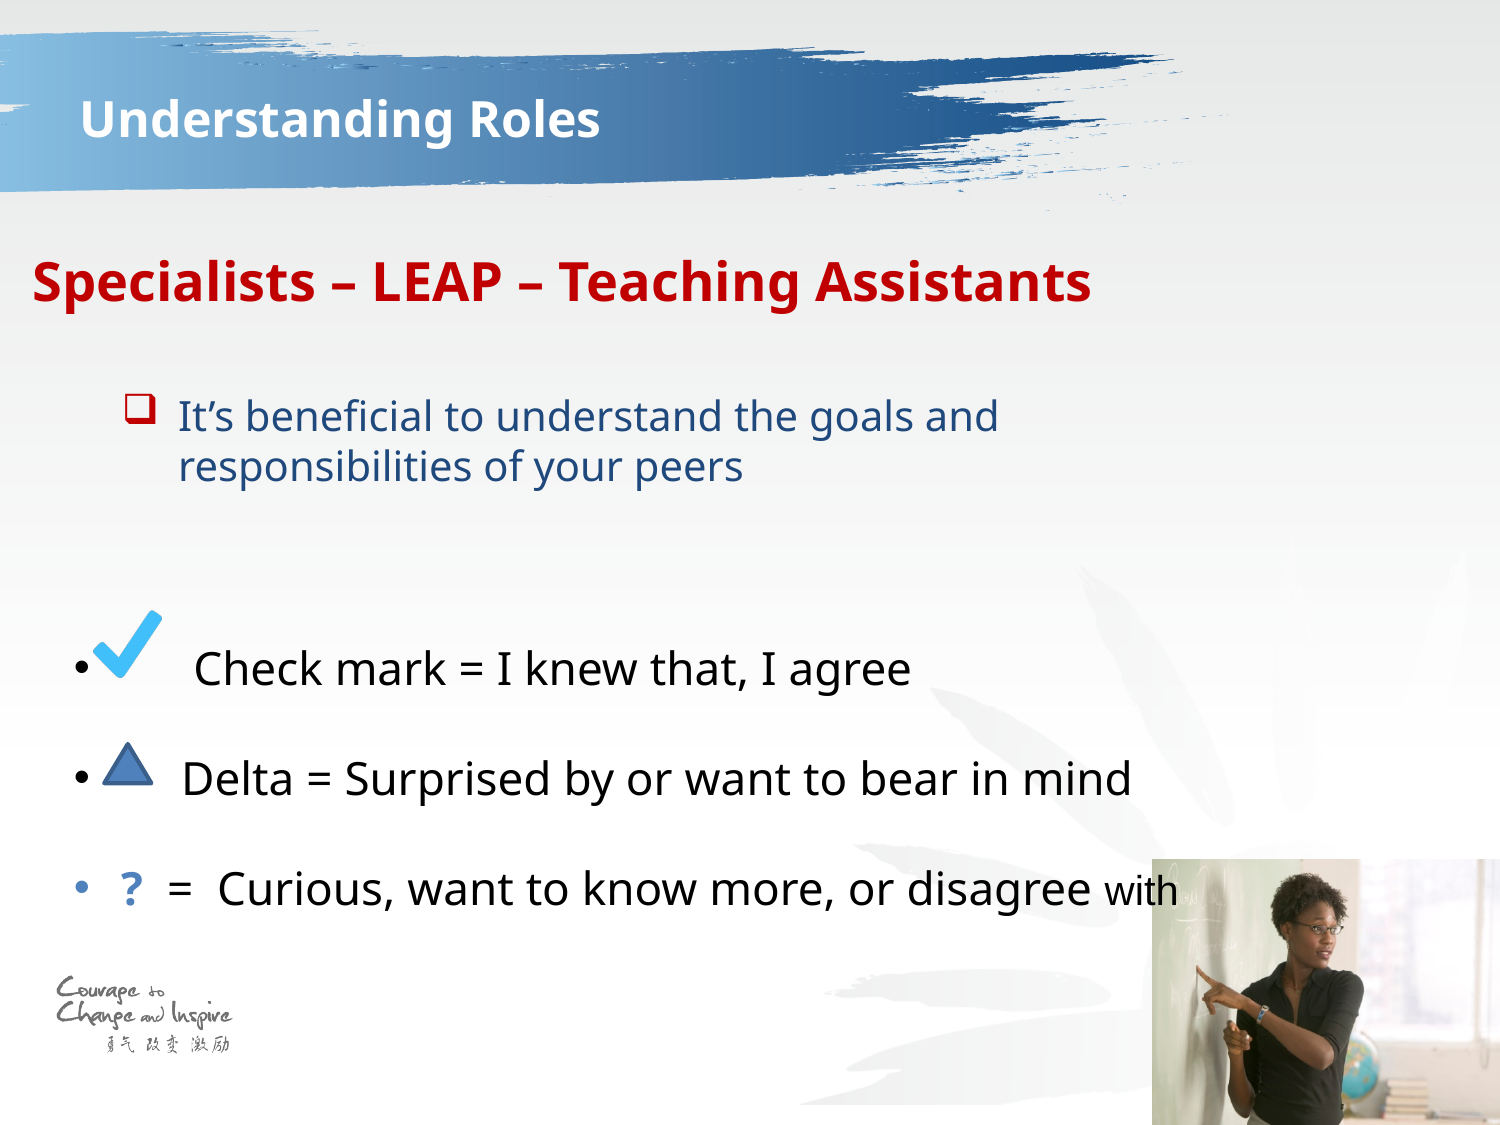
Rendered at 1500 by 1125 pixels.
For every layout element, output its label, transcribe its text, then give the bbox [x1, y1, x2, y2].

picture [93, 609, 163, 679]
text_box Specialists – LEAP – Teaching Assistants [17, 220, 1294, 408]
picture [0, 0, 1500, 1125]
title Understanding Roles [64, 42, 827, 192]
text_box Check mark = I knew that, I agree Delta = Surprised by or want to bear in mind ? = Curious, want to know more, or disagree with [59, 576, 1418, 1125]
text_box It’s beneficial to understand the goals and responsibilities of your peers [88, 408, 1153, 576]
text_box [102, 741, 154, 786]
